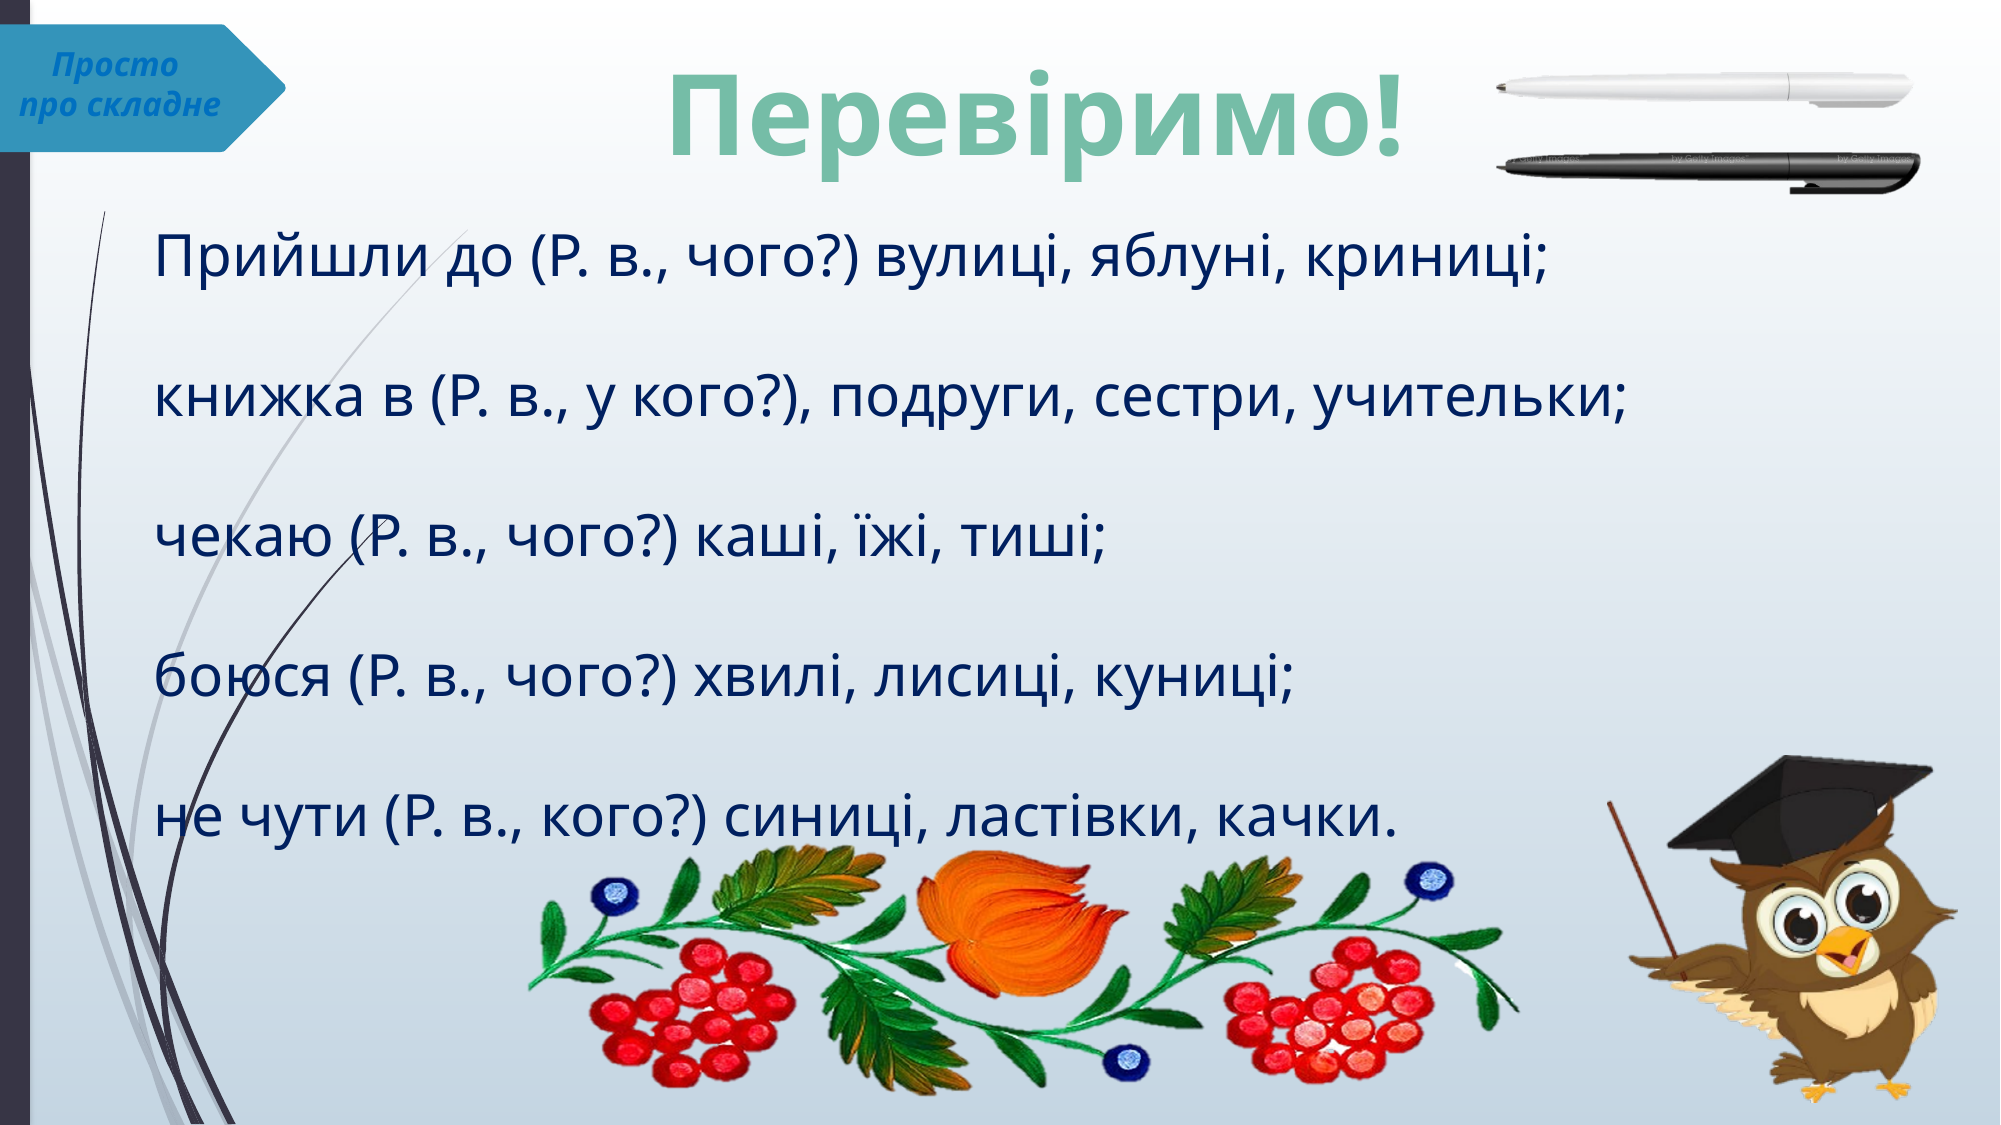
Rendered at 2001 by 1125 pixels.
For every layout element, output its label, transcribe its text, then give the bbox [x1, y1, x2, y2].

picture [523, 836, 1526, 1125]
text_box Перевіримо! [648, 35, 1421, 186]
picture [1460, 35, 1958, 213]
picture [1607, 755, 1958, 1104]
text_box Просто про складне [0, 35, 237, 131]
text_box Прийшли до (Р. в., чого?) вулиці, яблуні, криниці; книжка в (Р. в., у кого?), подруги, сестри, учительки; чекаю (Р. в., чого?) каші, їжі, тиші; боюся (Р. в., чого?) хвилі, лисиці, куниці; не чути (Р. в., кого?) синиці, ластівки, качки. [138, 210, 1832, 856]
